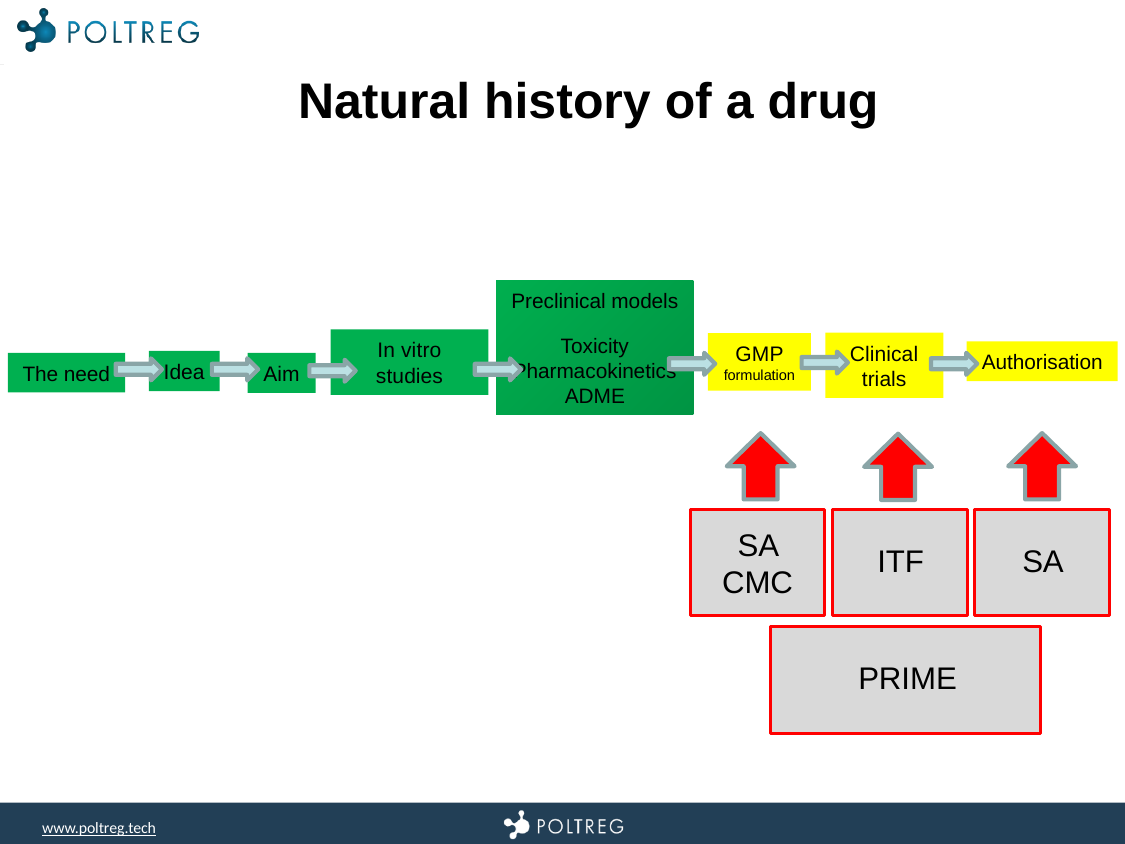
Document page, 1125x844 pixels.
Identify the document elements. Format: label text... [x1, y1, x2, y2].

text_box Preclinical models Toxicity Pharmacokinetics ADME [496, 280, 694, 415]
text_box [799, 349, 851, 376]
text_box GMP formulation [707, 333, 811, 391]
text_box [209, 356, 261, 383]
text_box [770, 626, 1043, 734]
text_box [724, 431, 797, 502]
text_box Clinical trials [825, 332, 944, 398]
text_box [974, 508, 1111, 616]
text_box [689, 508, 826, 616]
text_box [1006, 431, 1078, 502]
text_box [832, 508, 969, 616]
text_box [928, 350, 980, 377]
text_box In vitro studies [330, 329, 489, 395]
text_box Aim [247, 352, 316, 393]
text_box Natural history of a drug [82, 37, 1095, 159]
text_box [666, 350, 718, 377]
text_box Idea [148, 350, 220, 392]
text_box [472, 356, 524, 383]
text_box The need [7, 352, 126, 393]
text_box Authorisation [966, 341, 1118, 382]
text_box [0, 802, 1125, 844]
picture [0, 0, 238, 66]
text_box [307, 357, 358, 384]
text_box [862, 431, 934, 503]
text_box [113, 356, 165, 383]
